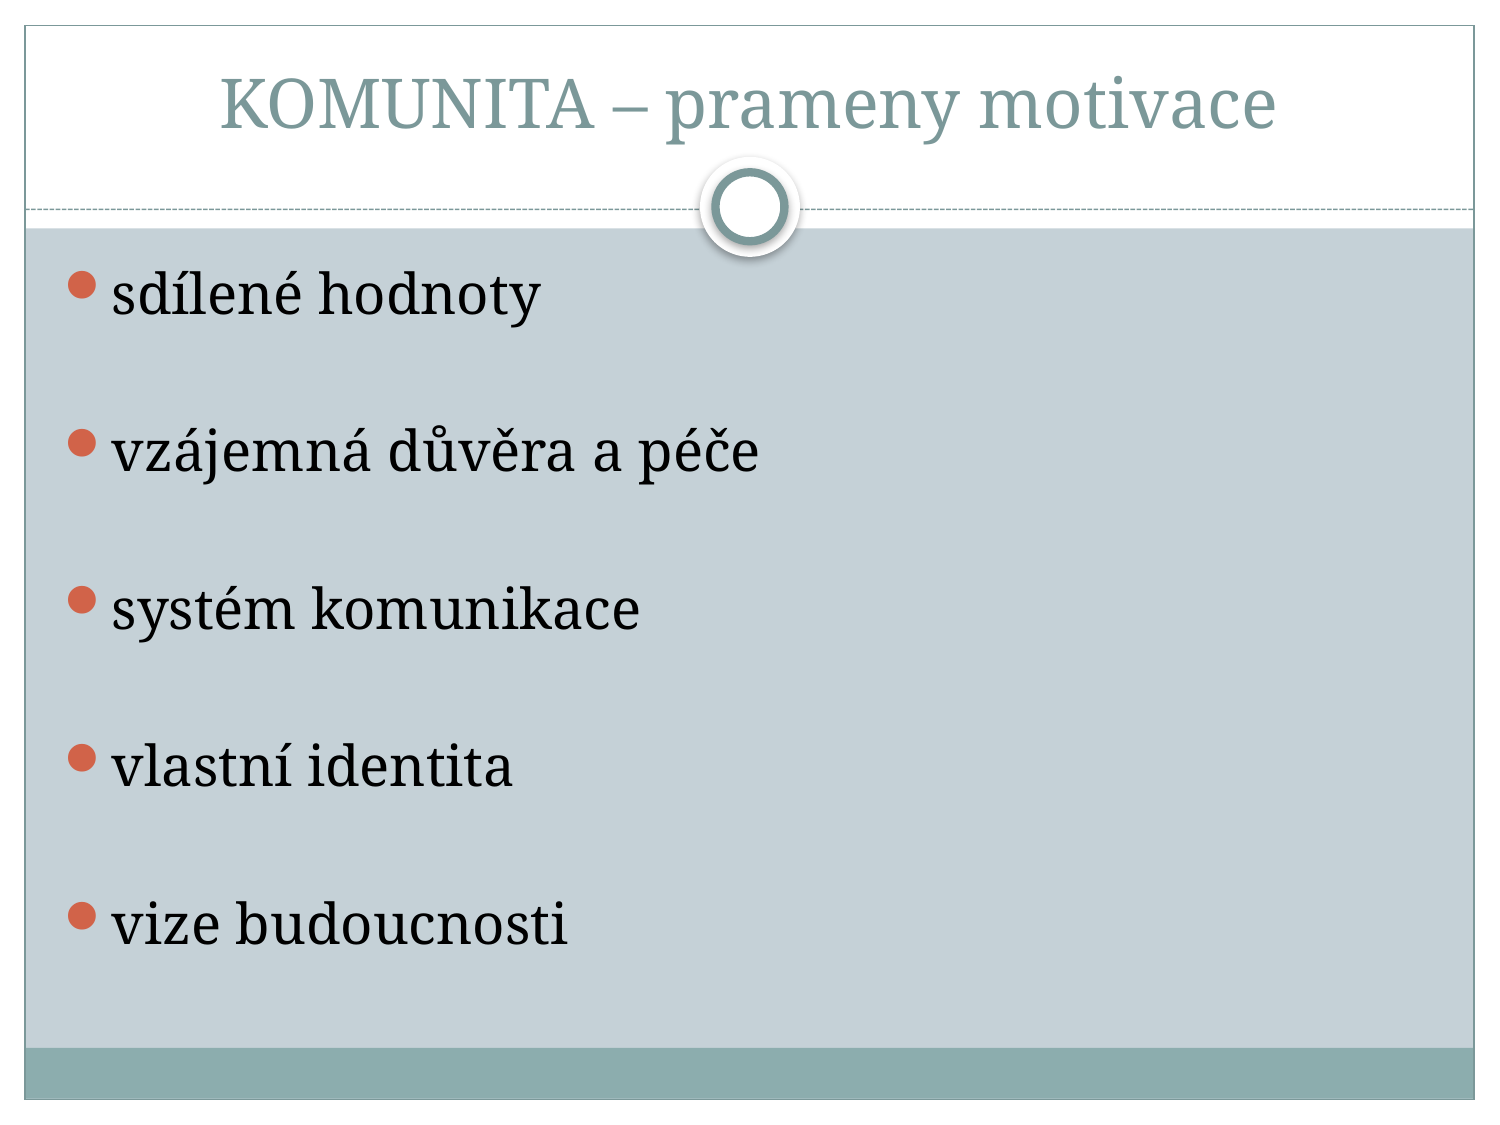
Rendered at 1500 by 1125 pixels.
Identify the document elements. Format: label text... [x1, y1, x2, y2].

title KOMUNITA – prameny motivace [49, 37, 1450, 232]
list sdílené hodnoty vzájemná důvěra a péče systém komunikace vlastní identita vize budoucnosti [49, 250, 1445, 1001]
